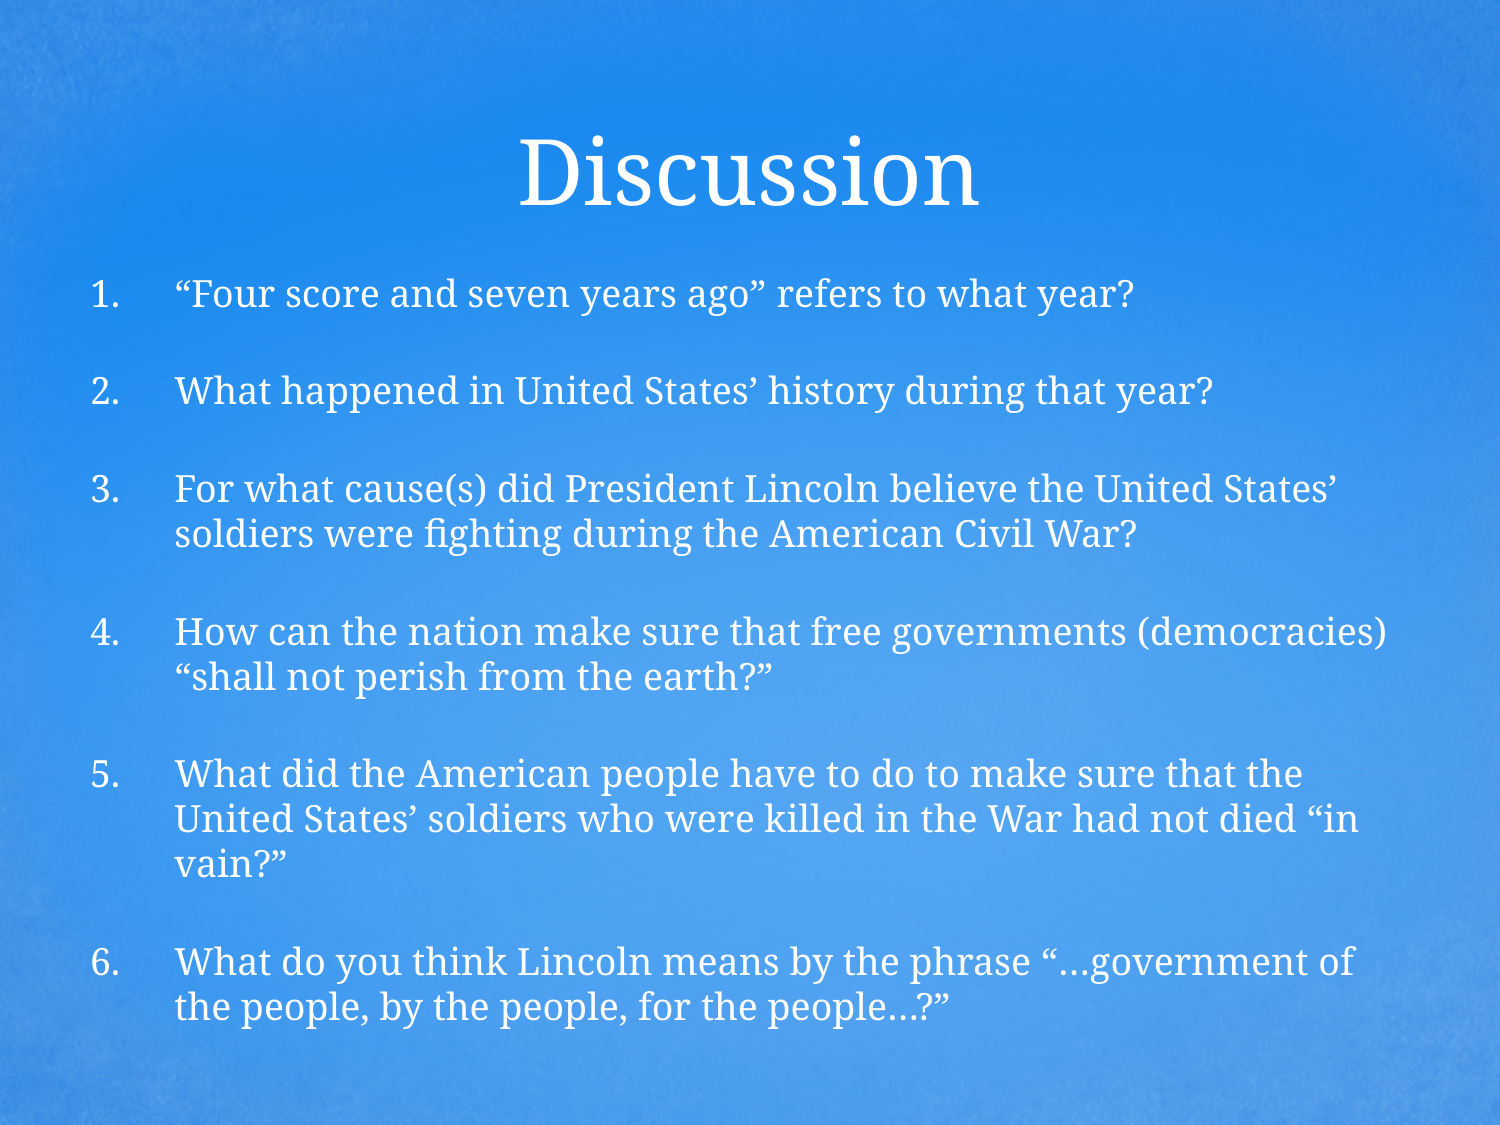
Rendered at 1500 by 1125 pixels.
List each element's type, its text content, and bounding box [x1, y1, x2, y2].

list “Four score and seven years ago” refers to what year? What happened in United States’ history during that year? For what cause(s) did President Lincoln believe the United States’ soldiers were fighting during the American Civil War? How can the nation make sure that free governments (democracies) “shall not perish from the earth?” What did the American people have to do to make sure that the United States’ soldiers who were killed in the War had not died “in vain?” What do you think Lincoln means by the phrase “…government of the people, by the people, for the people…?” [74, 262, 1426, 953]
title Discussion [74, 105, 1426, 233]
picture [0, 0, 1500, 1125]
